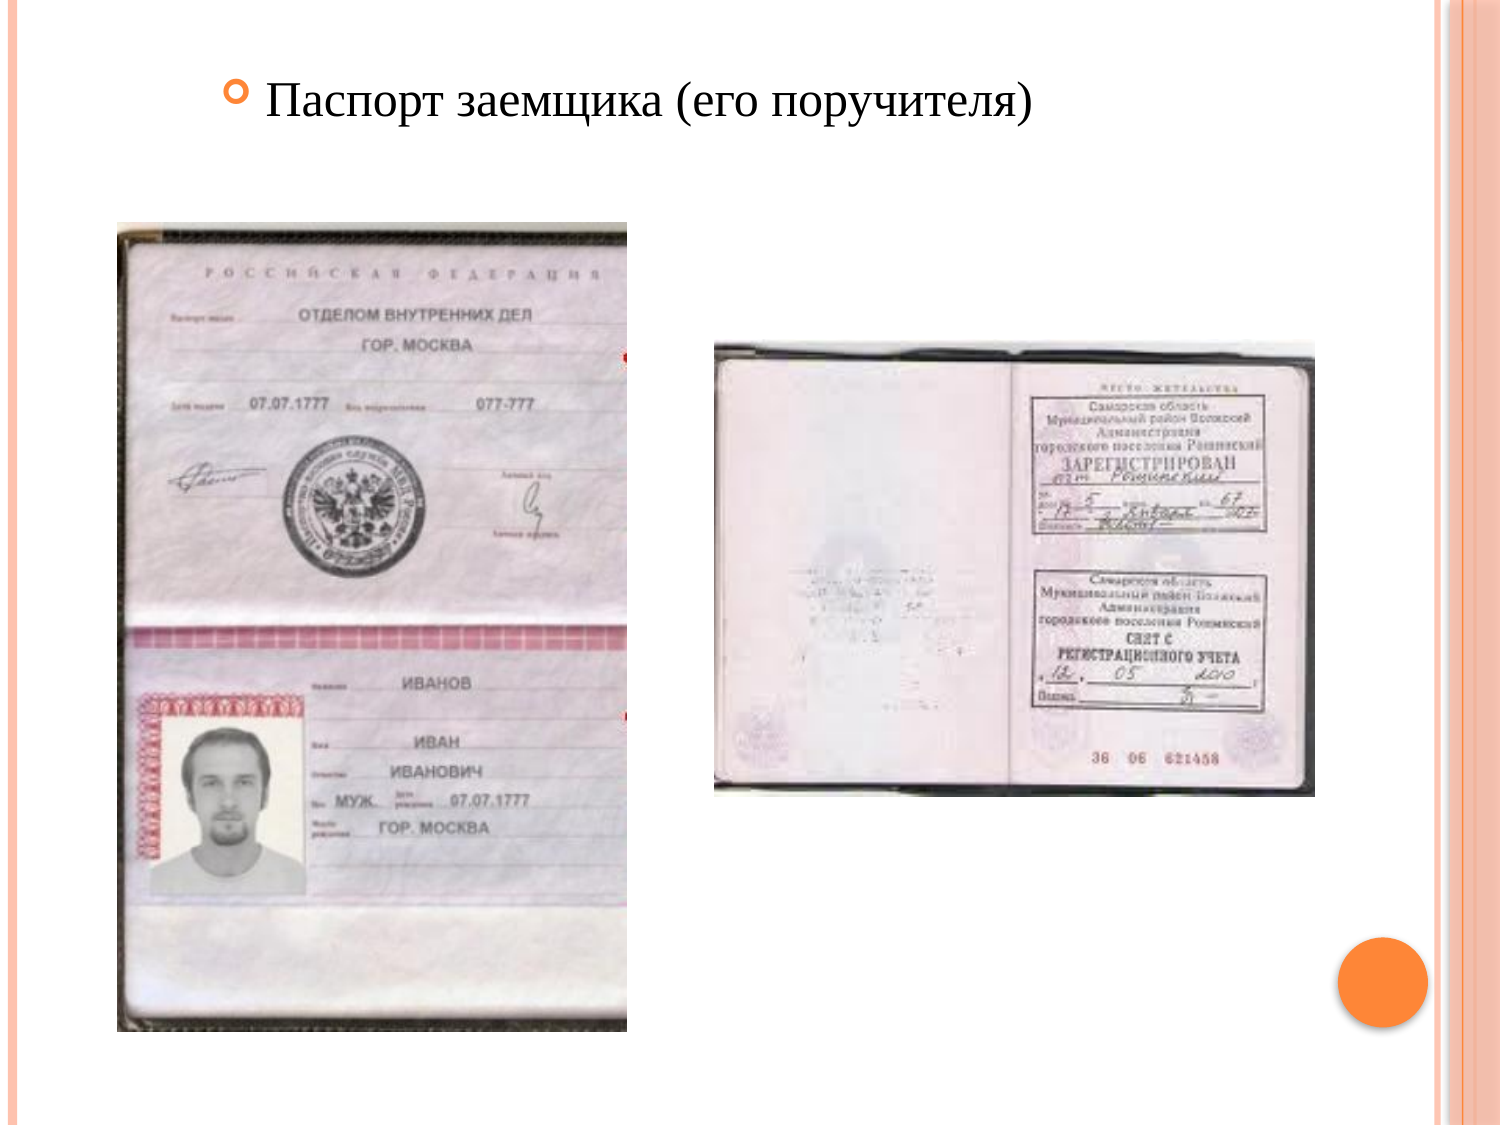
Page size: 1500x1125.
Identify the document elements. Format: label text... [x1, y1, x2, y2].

picture [714, 339, 1315, 798]
list Паспорт заемщика (его поручителя) [58, 58, 1196, 230]
picture [116, 222, 627, 1033]
